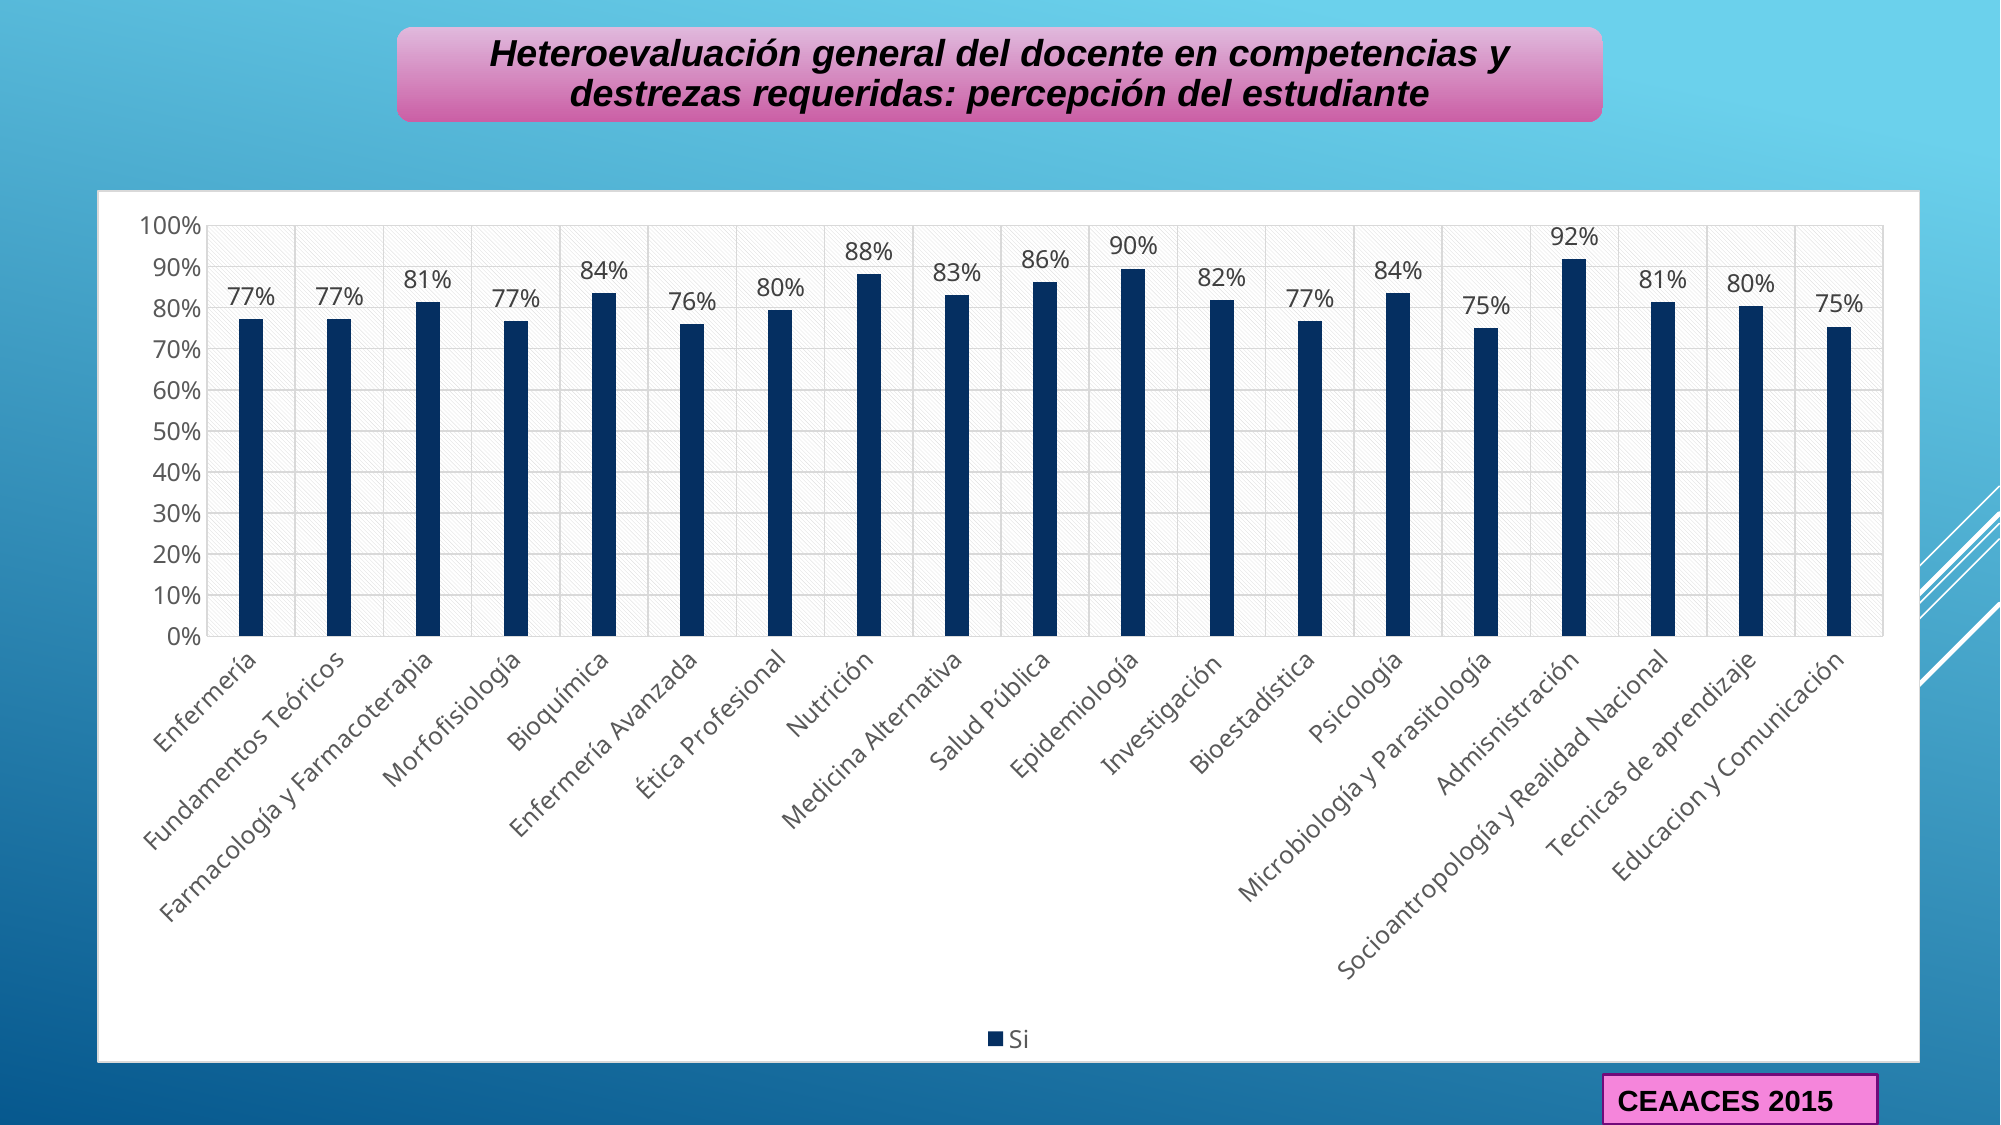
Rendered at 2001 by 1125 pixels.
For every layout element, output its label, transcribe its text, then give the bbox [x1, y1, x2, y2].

chart [96, 189, 1921, 1063]
text_box CEAACES 2015 [1602, 1073, 1879, 1125]
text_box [396, 26, 1604, 123]
